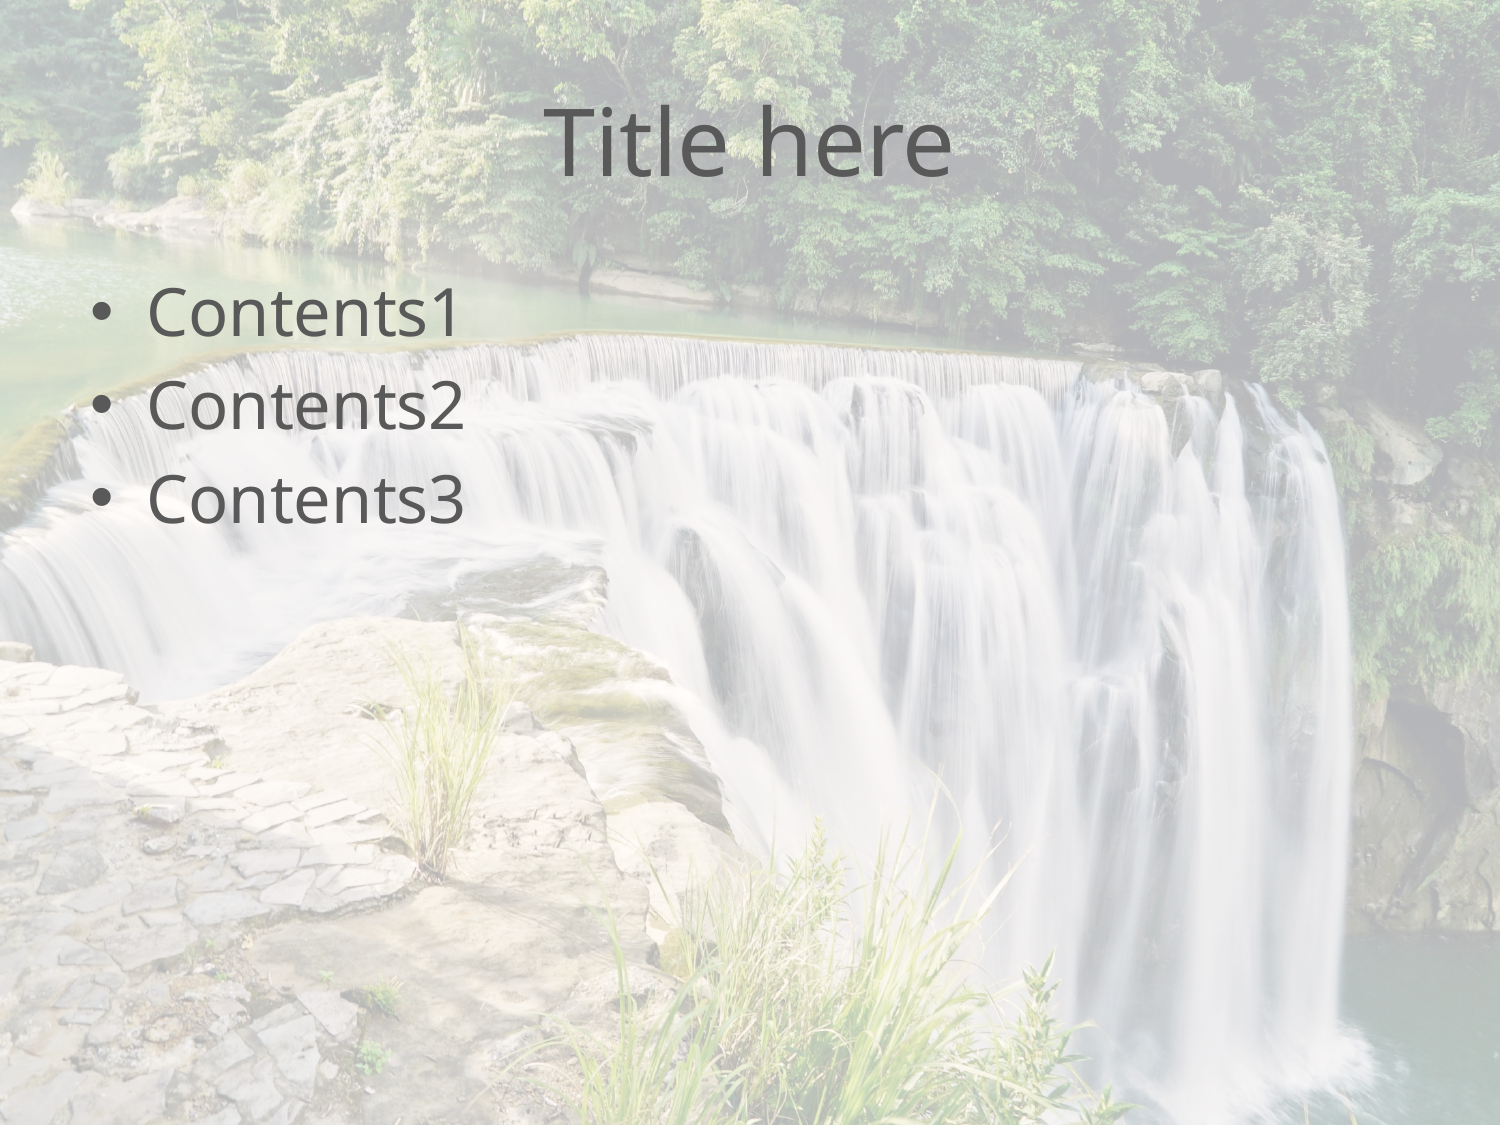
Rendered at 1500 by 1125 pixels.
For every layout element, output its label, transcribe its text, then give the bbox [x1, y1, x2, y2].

title Title here [75, 45, 1425, 233]
text_box [0, 0, 1500, 1125]
list Contents1 Contents2 Contents3 [75, 262, 1425, 1005]
